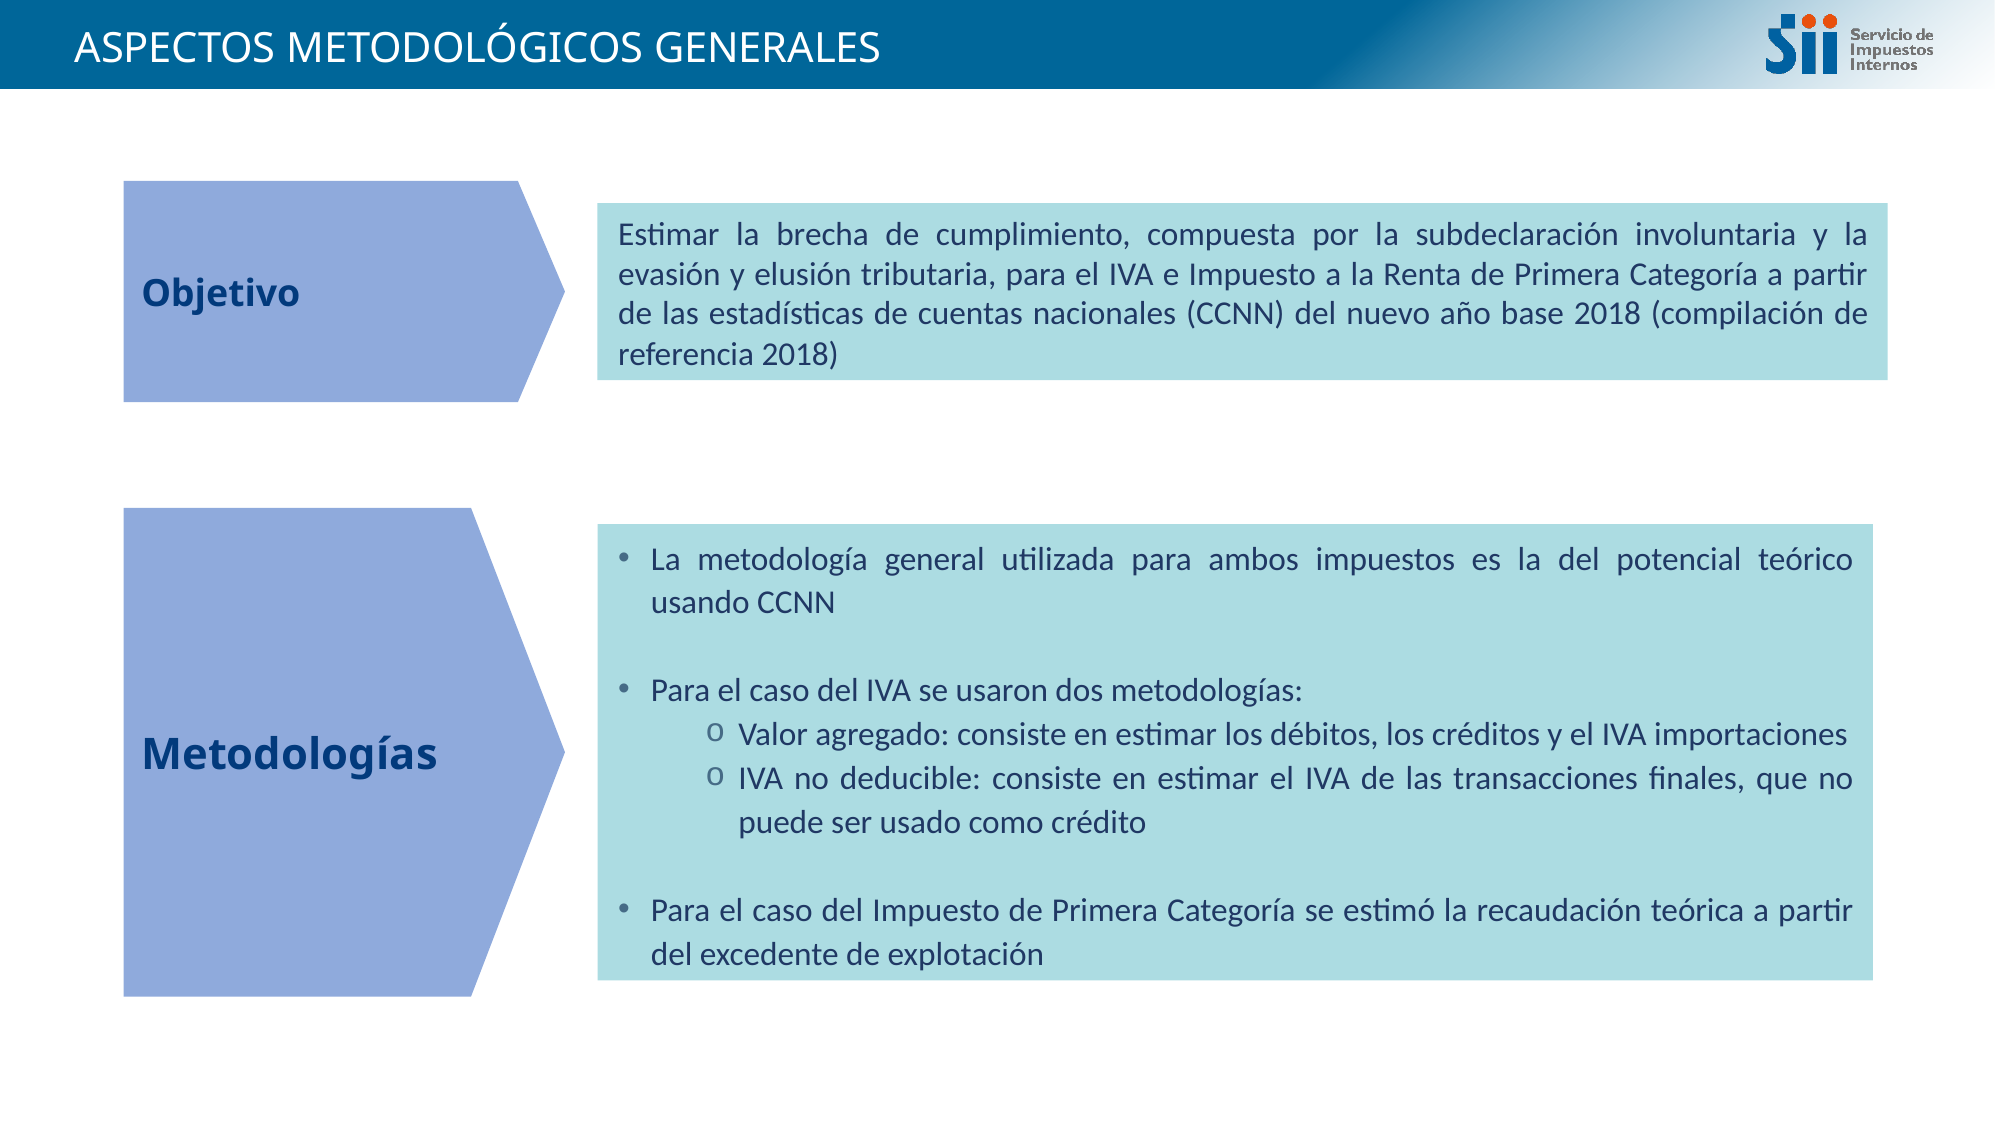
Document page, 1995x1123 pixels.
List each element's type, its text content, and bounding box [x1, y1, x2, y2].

picture [1766, 14, 1933, 74]
text_box Aspectos Metodológicos Generales [59, 13, 1837, 76]
text_box [0, 0, 1995, 89]
text_box Objetivo [122, 179, 567, 404]
text_box Estimar la brecha de cumplimiento, compuesta por la subdeclaración involuntaria y la evasión y elusión tributaria, para el IVA e Impuesto a la Renta de Primera Categoría a partir de las estadísticas de cuentas nacionales (CCNN) del nuevo año base 2018 (compilación de referencia 2018) [596, 202, 1889, 381]
text_box Metodologías [122, 506, 567, 998]
text_box La metodología general utilizada para ambos impuestos es la del potencial teórico usando CCNN Para el caso del IVA se usaron dos metodologías: Valor agregado: consiste en estimar los débitos, los créditos y el IVA importaciones IVA no deducible: consiste en estimar el IVA de las transacciones finales, que no puede ser usado como crédito Para el caso del Impuesto de Primera Categoría se estimó la recaudación teórica a partir del excedente de explotación [596, 523, 1874, 981]
